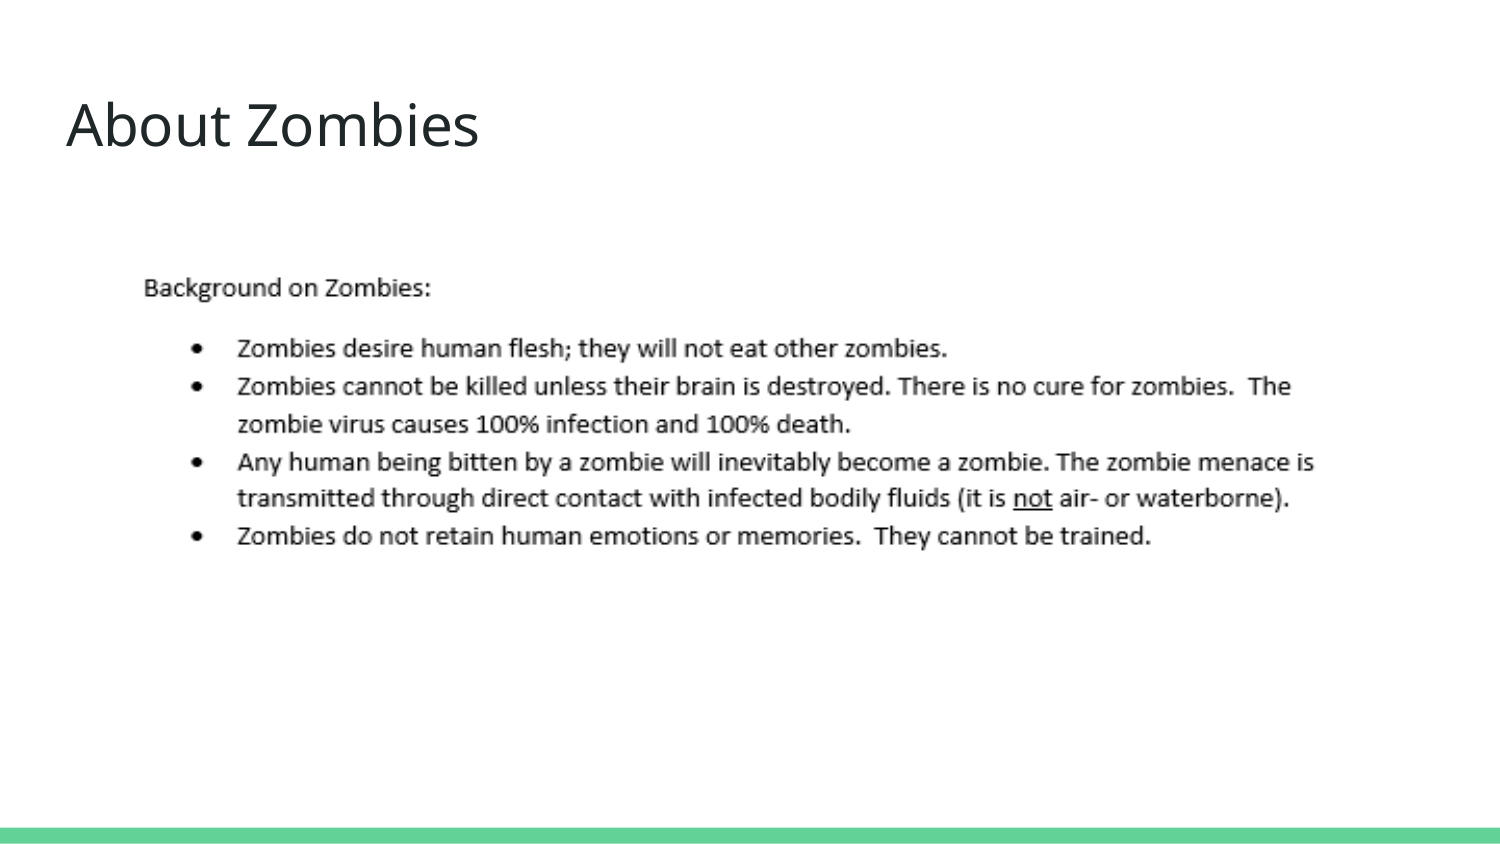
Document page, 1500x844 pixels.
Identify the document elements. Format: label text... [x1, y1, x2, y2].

title About Zombies [51, 72, 1449, 167]
picture [99, 257, 1347, 568]
